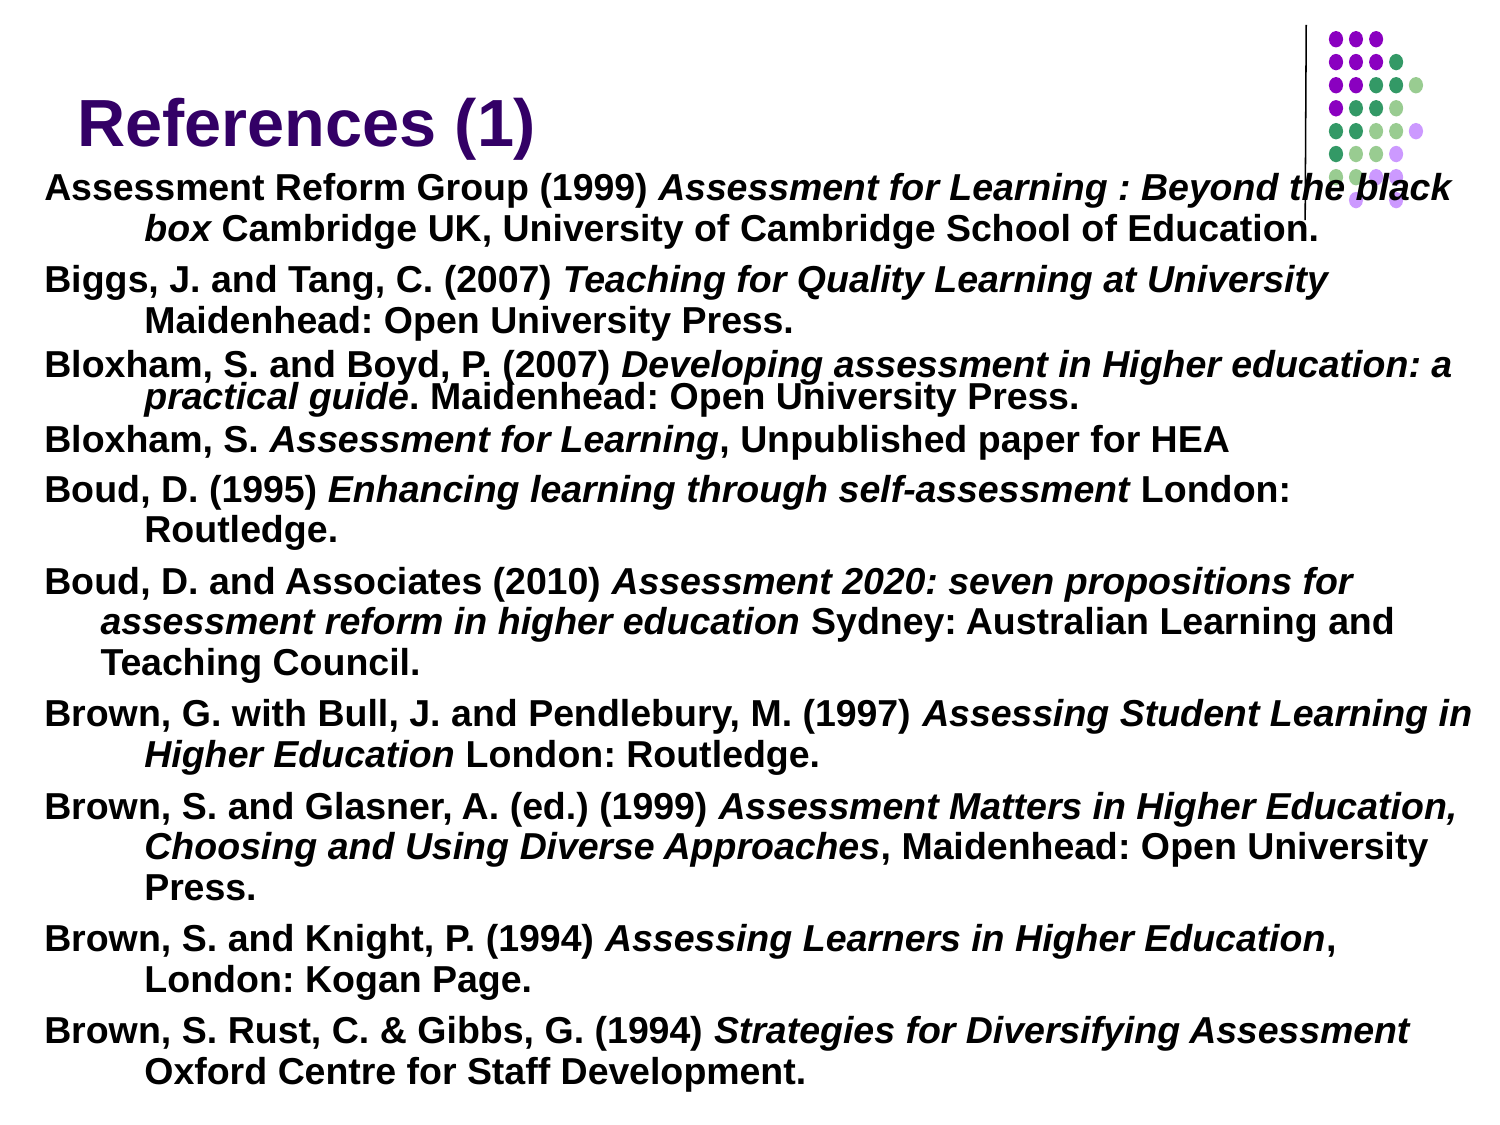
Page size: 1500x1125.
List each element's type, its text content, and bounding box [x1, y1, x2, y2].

list Assessment Reform Group (1999) Assessment for Learning : Beyond the black box Cambridge UK, University of Cambridge School of Education. Biggs, J. and Tang, C. (2007) Teaching for Quality Learning at University Maidenhead: Open University Press. Bloxham, S. and Boyd, P. (2007) Developing assessment in Higher education: a practical guide. Maidenhead: Open University Press. Bloxham, S. Assessment for Learning, Unpublished paper for HEA Boud, D. (1995) Enhancing learning through self-assessment London: Routledge. Boud, D. and Associates (2010) Assessment 2020: seven propositions for assessment reform in higher education Sydney: Australian Learning and Teaching Council. Brown, G. with Bull, J. and Pendlebury, M. (1997) Assessing Student Learning in Higher Education London: Routledge. Brown, S. and Glasner, A. (ed.) (1999) Assessment Matters in Higher Education, Choosing and Using Diverse Approaches, Maidenhead: Open University Press. Brown, S. and Knight, P. (1994) Assessing Learners in Higher Education, London: Kogan Page. Brown, S. Rust, C. & Gibbs, G. (1994) Strategies for Diversifying Assessment Oxford Centre for Staff Development. [29, 160, 1500, 1095]
title References (1) [62, 30, 1438, 160]
